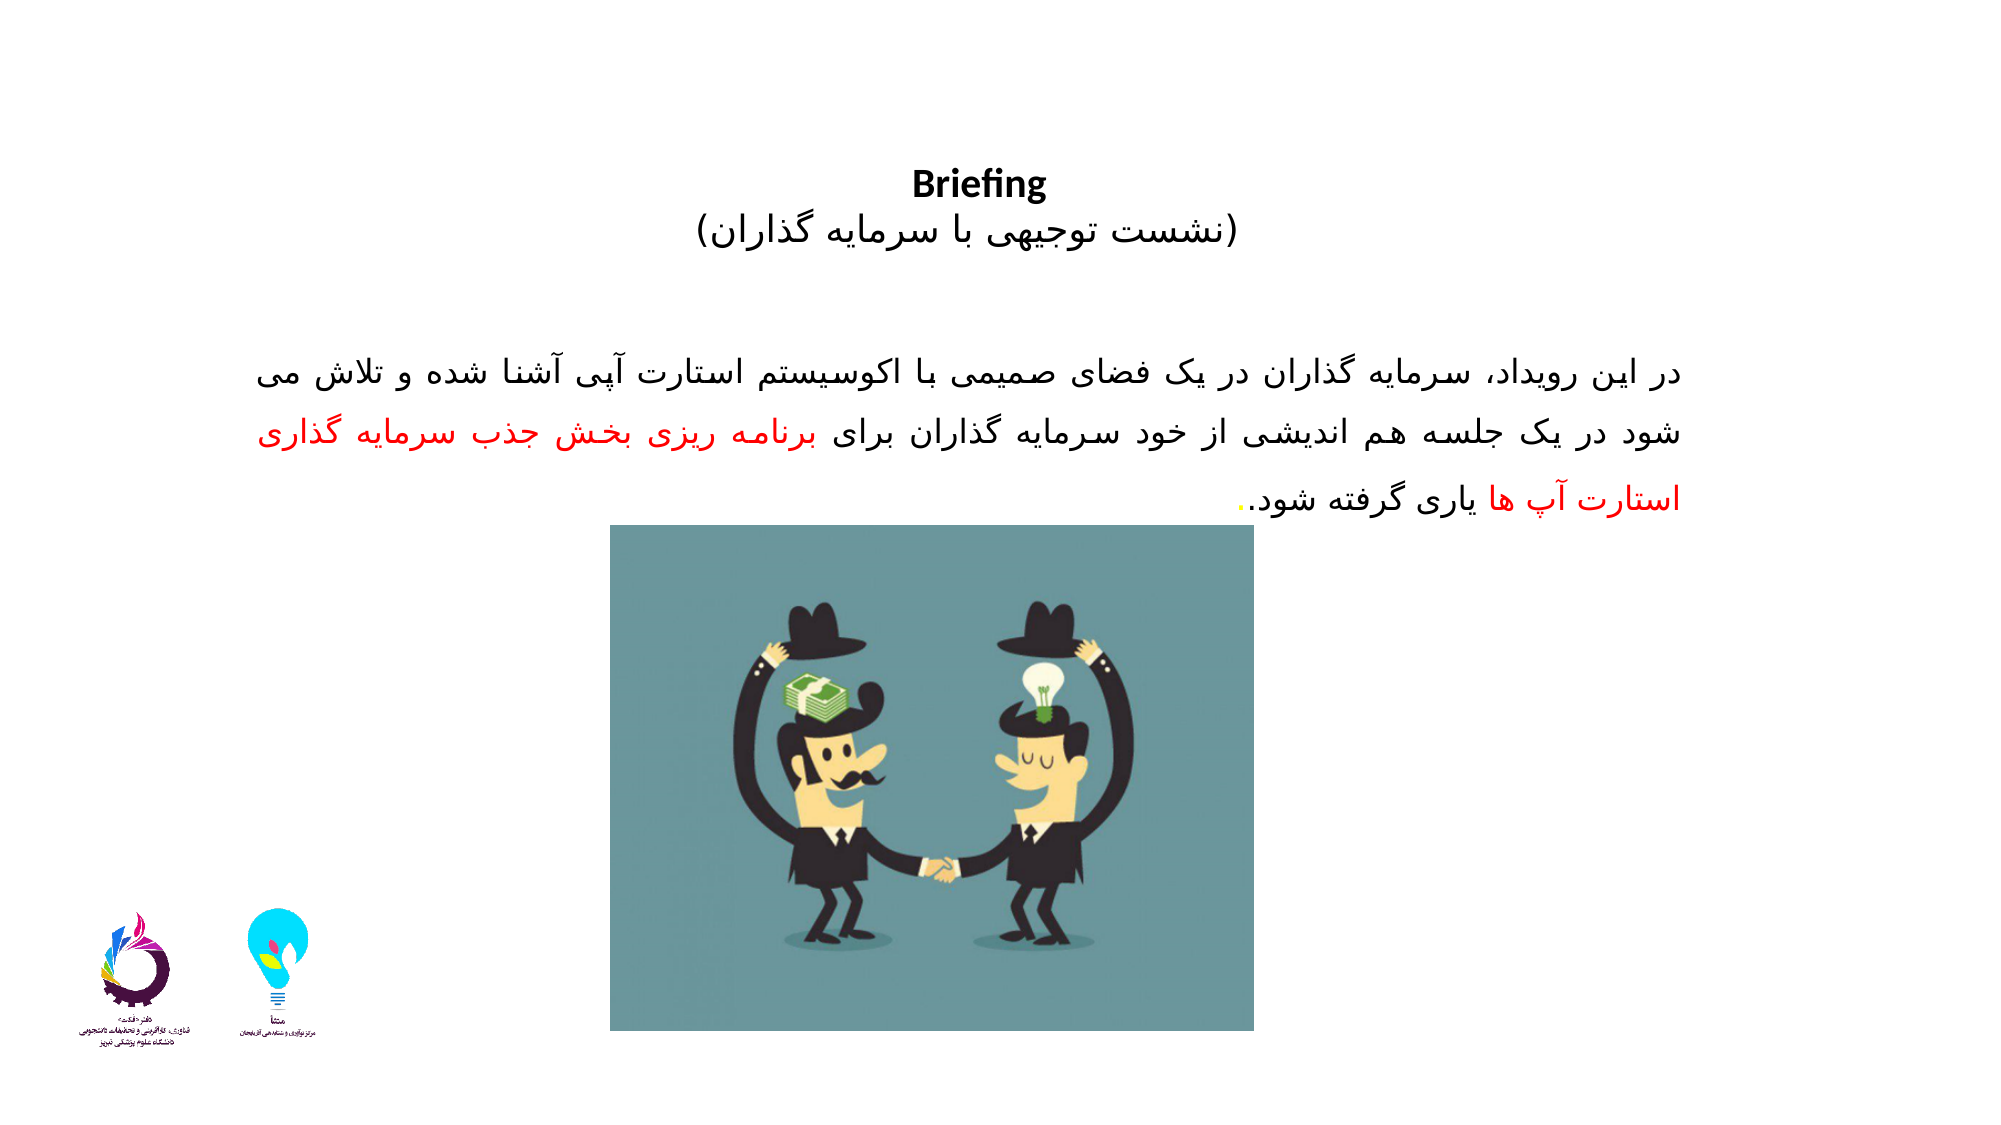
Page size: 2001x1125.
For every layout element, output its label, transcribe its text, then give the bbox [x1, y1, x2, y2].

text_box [610, 525, 1254, 1032]
text_box در این رویداد، سرمایه گذاران در یک فضای صمیمی با اکوسیستم استارت آپی آشنا شده و تلاش می شود در یک جلسه هم اندیشی از خود سرمایه گذاران برای برنامه ریزی بخش جذب سرمایه گذاری استارت آپ ها یاری گرفته شود.. [238, 323, 1697, 526]
text_box Briefing (نشست توجیهی با سرمایه گذاران) [680, 147, 1255, 258]
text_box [59, 902, 321, 1077]
